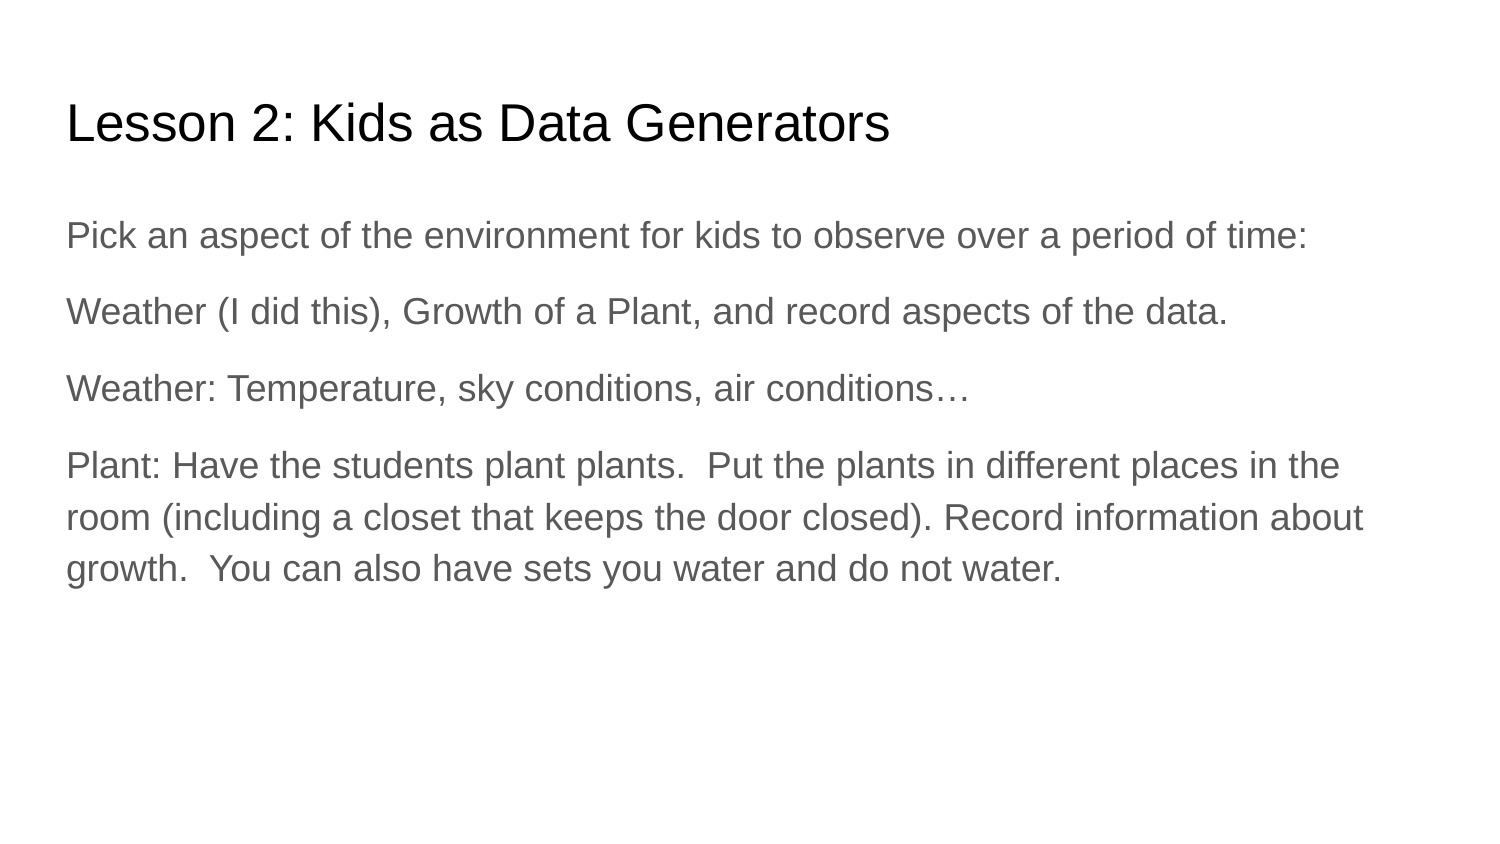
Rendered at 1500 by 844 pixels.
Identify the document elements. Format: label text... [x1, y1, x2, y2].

title Lesson 2: Kids as Data Generators [51, 72, 1449, 167]
list Pick an aspect of the environment for kids to observe over a period of time: Weather (I did this), Growth of a Plant, and record aspects of the data. Weather: Temperature, sky conditions, air conditions… Plant: Have the students plant plants. Put the plants in different places in the room (including a closet that keeps the door closed). Record information about growth. You can also have sets you water and do not water. [51, 189, 1449, 750]
